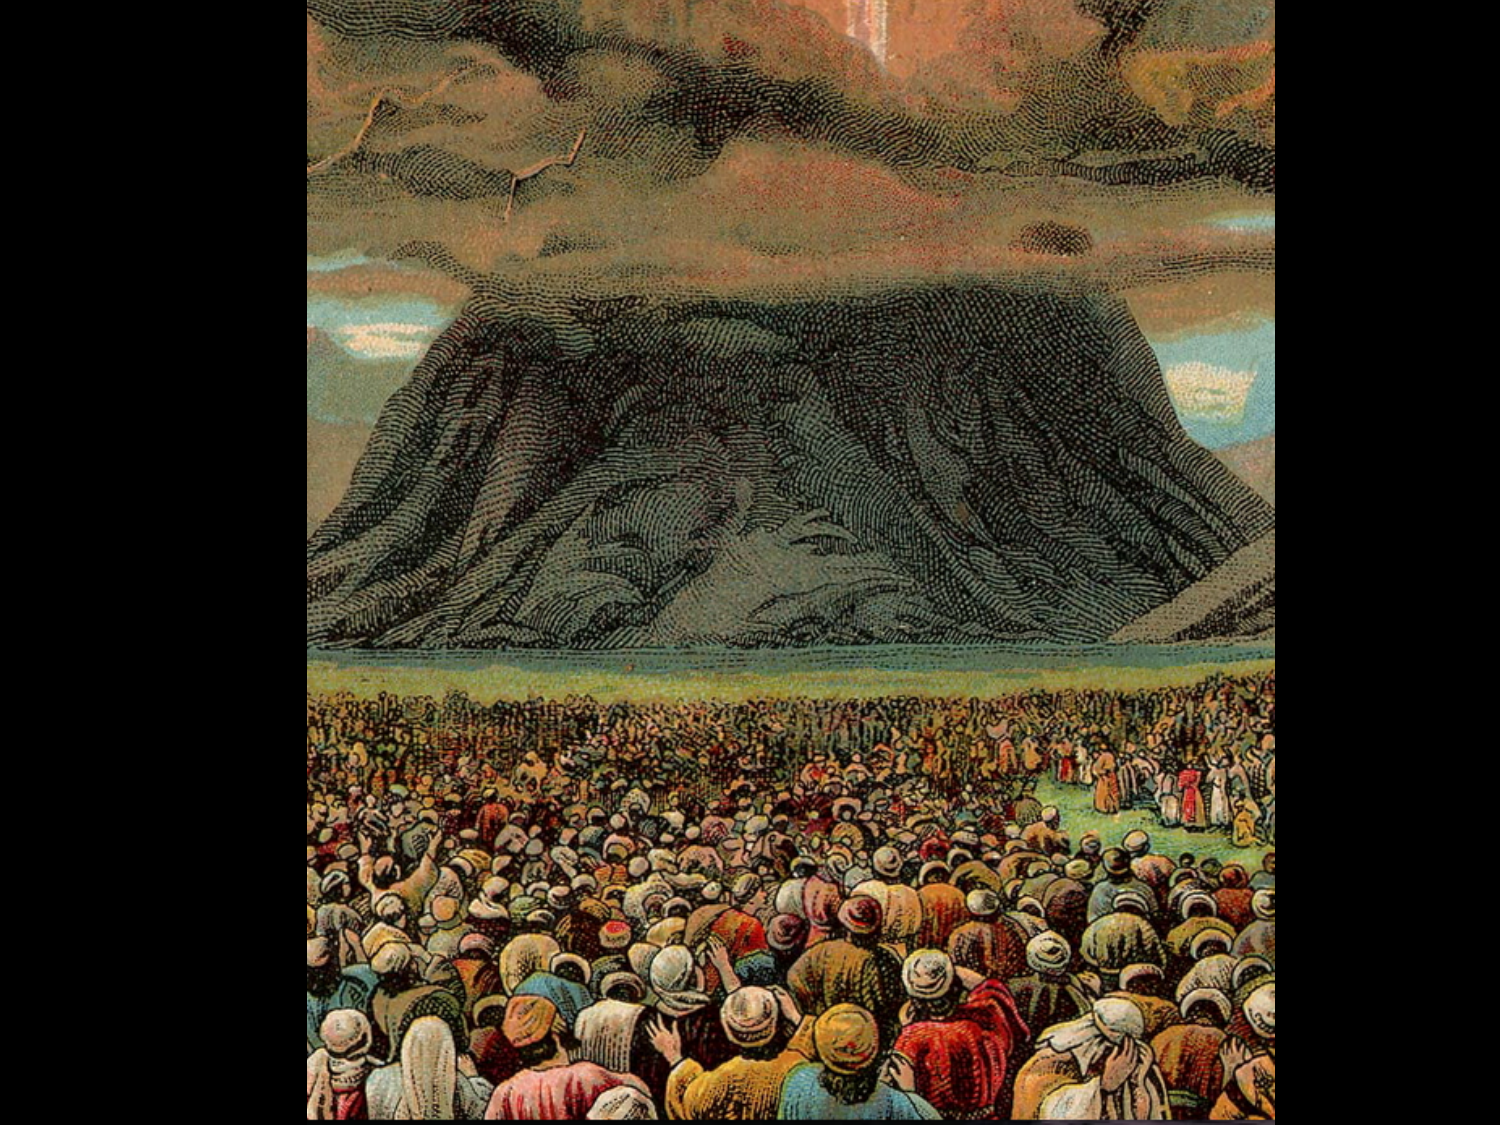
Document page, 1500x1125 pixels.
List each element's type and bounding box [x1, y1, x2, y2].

picture [306, 0, 1276, 1125]
